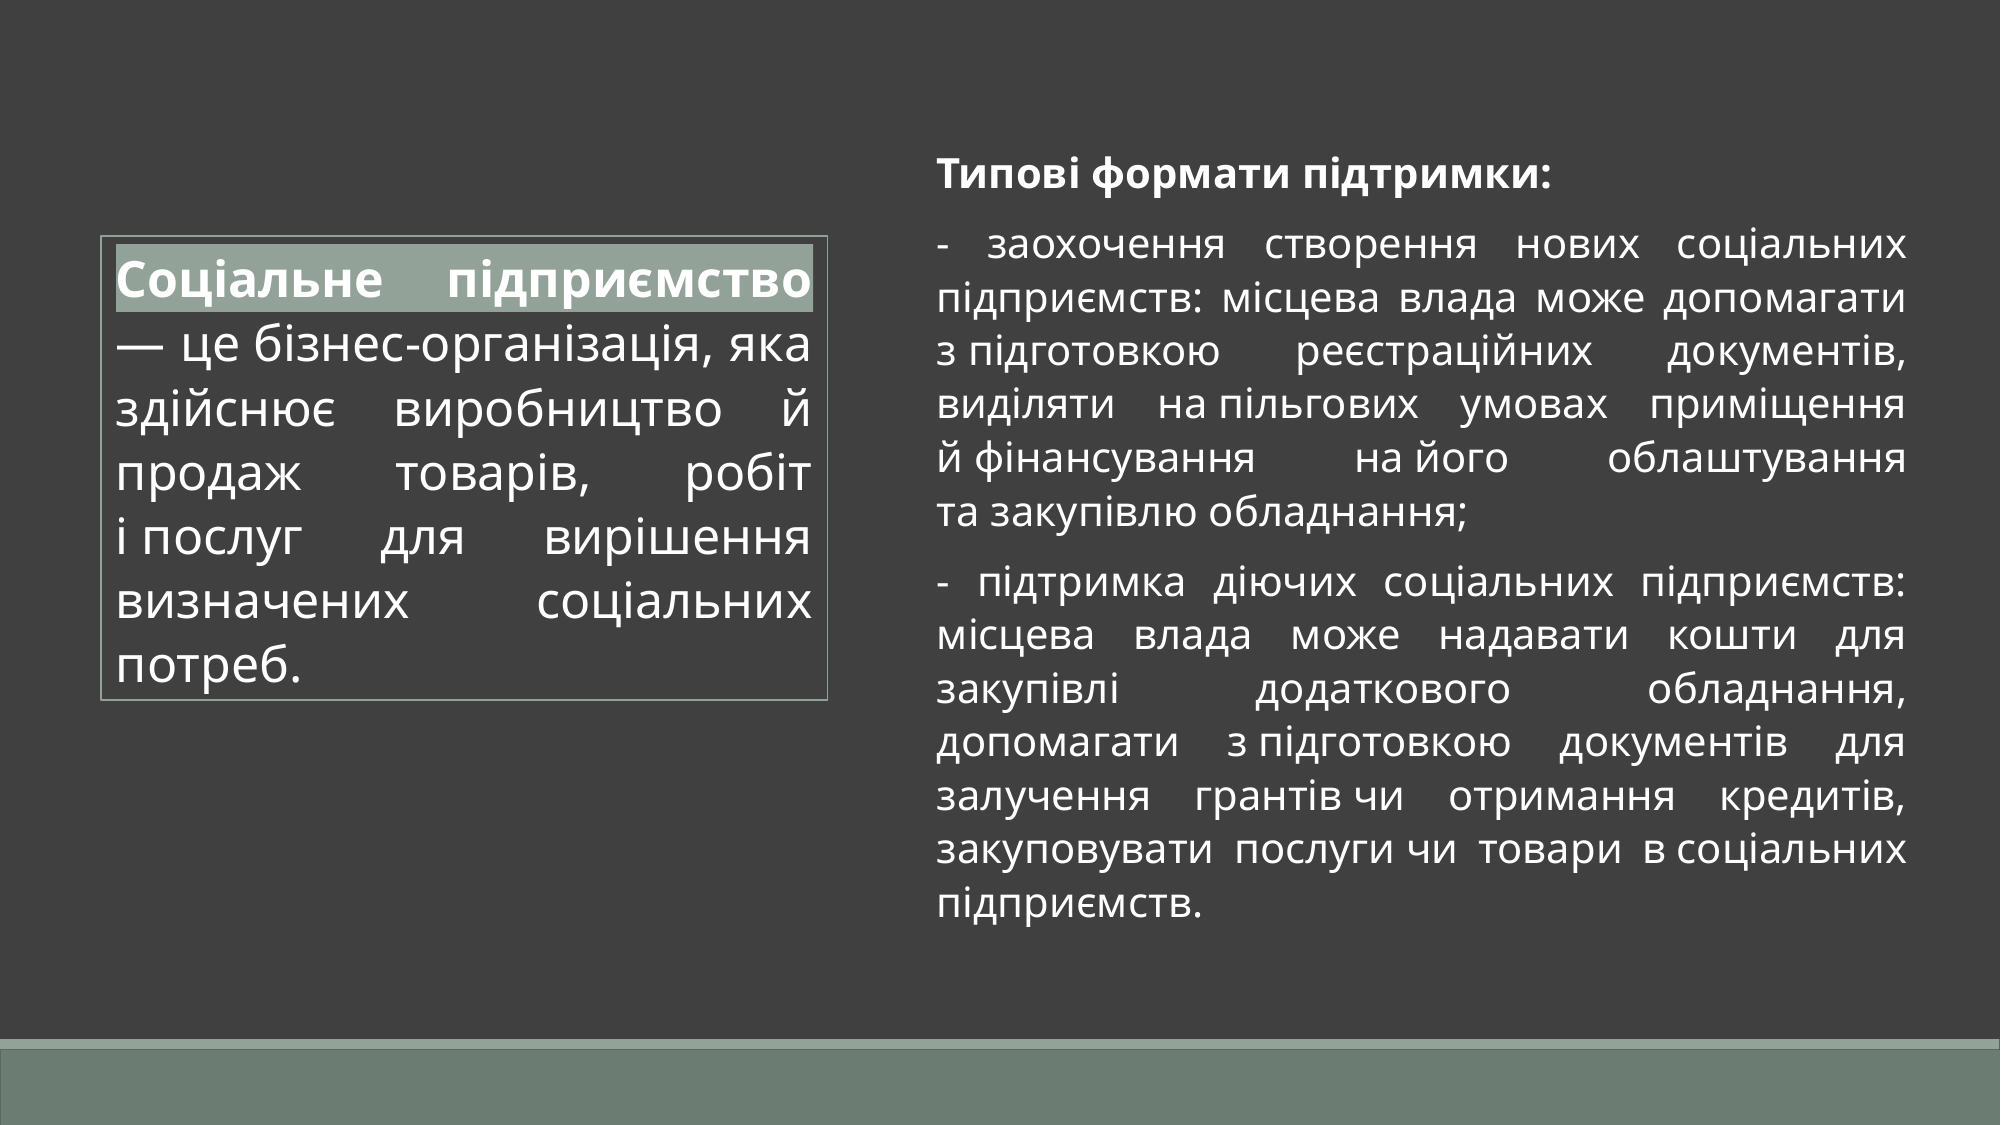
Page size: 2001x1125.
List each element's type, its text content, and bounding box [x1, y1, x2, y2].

text_box Соціальне підприємство — це бізнес-організація, яка здійснює виробництво й продаж товарів, робіт і послуг для вирішення визначених соціальних потреб. [100, 236, 828, 701]
text_box Типові формати підтримки: - заохочення створення нових соціальних підприємств: місцева влада може допомагати з підготовкою реєстраційних документів, виділяти на пільгових умовах приміщення й фінансування на його облаштування та закупівлю обладнання; - підтримка діючих соціальних підприємств: місцева влада може надавати кошти для закупівлі додаткового обладнання, допомагати з підготовкою документів для залучення грантів чи отримання кредитів, закуповувати послуги чи товари в соціальних підприємств. [922, 135, 1923, 933]
